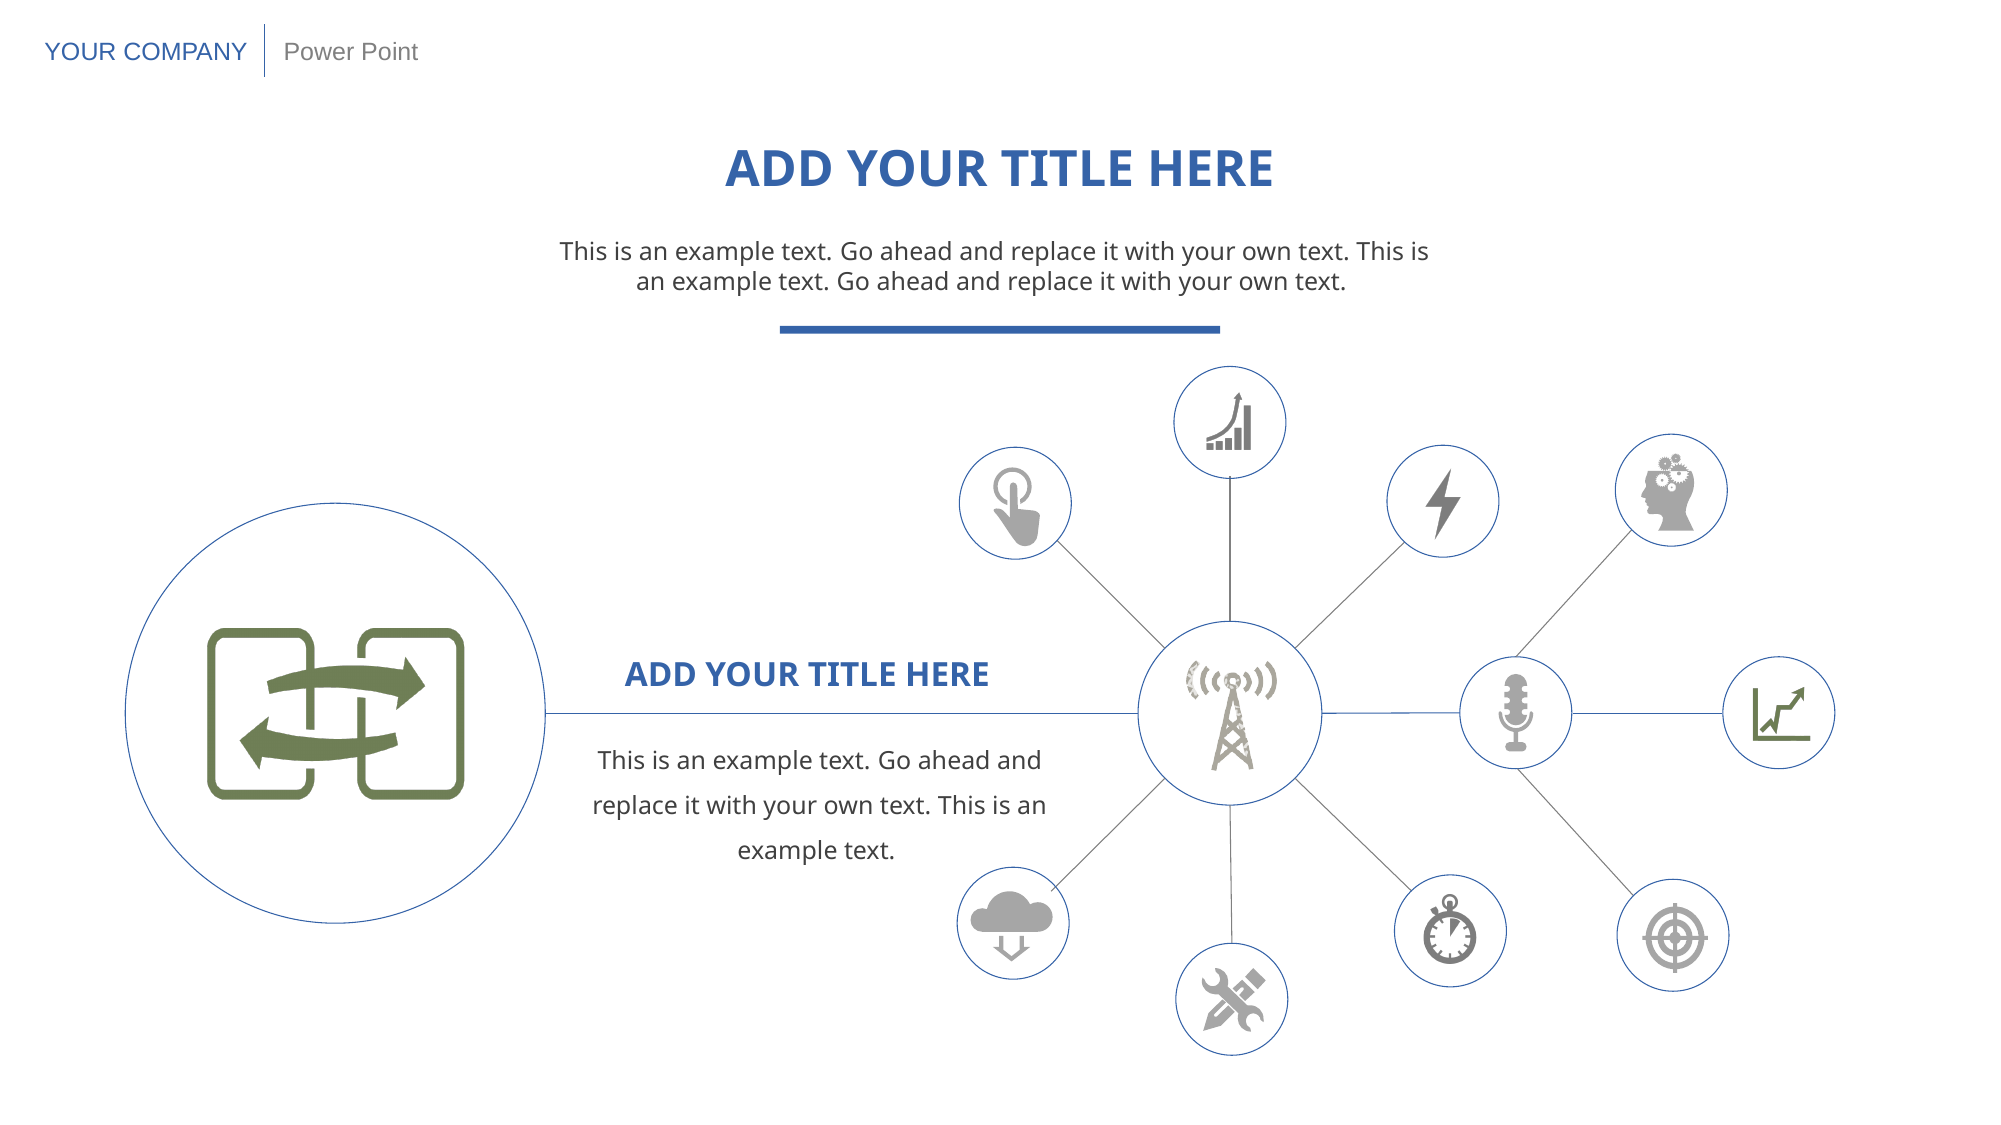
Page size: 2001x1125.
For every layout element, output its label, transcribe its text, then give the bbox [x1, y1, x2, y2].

text_box [124, 588, 165, 838]
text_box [991, 467, 1040, 547]
picture [165, 530, 506, 896]
text_box [506, 589, 547, 838]
text_box [1412, 873, 1489, 888]
text_box [992, 935, 1031, 962]
text_box [1245, 968, 1266, 990]
picture [1741, 674, 1822, 755]
text_box ADD YOUR TITLE HERE [603, 128, 1397, 204]
text_box [1385, 444, 1500, 542]
text_box [230, 502, 441, 530]
text_box [1137, 620, 1323, 807]
text_box [1193, 365, 1267, 379]
text_box [1614, 433, 1729, 548]
text_box [956, 872, 1071, 981]
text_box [1056, 540, 1165, 649]
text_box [28, 24, 435, 77]
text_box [1517, 768, 1730, 992]
text_box [779, 325, 1221, 335]
text_box This is an example text. Go ahead and replace it with your own text. This is an example text. Go ahead and replace it with your own text. [532, 228, 1458, 303]
text_box [1405, 544, 1481, 559]
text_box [1294, 778, 1412, 892]
text_box [1393, 892, 1408, 969]
text_box [958, 446, 1073, 561]
picture [1403, 464, 1483, 544]
text_box This is an example text. Go ahead and replace it with your own text. This is an example text. [543, 722, 1097, 872]
text_box [1201, 968, 1264, 1032]
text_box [1294, 542, 1405, 649]
picture [1186, 660, 1277, 771]
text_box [1459, 656, 1572, 769]
text_box [1493, 892, 1508, 969]
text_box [1638, 453, 1699, 531]
text_box [229, 896, 441, 925]
text_box ADD YOUR TITLE HERE [563, 646, 1052, 701]
text_box [1189, 463, 1270, 480]
text_box [1822, 675, 1836, 751]
text_box [1172, 386, 1186, 459]
picture [1186, 379, 1271, 463]
text_box [1412, 973, 1489, 988]
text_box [1051, 778, 1165, 892]
text_box [1721, 655, 1821, 770]
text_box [1515, 529, 1632, 657]
text_box [1271, 382, 1287, 462]
text_box [1174, 942, 1289, 1057]
picture [1408, 888, 1493, 973]
text_box [970, 891, 1053, 932]
